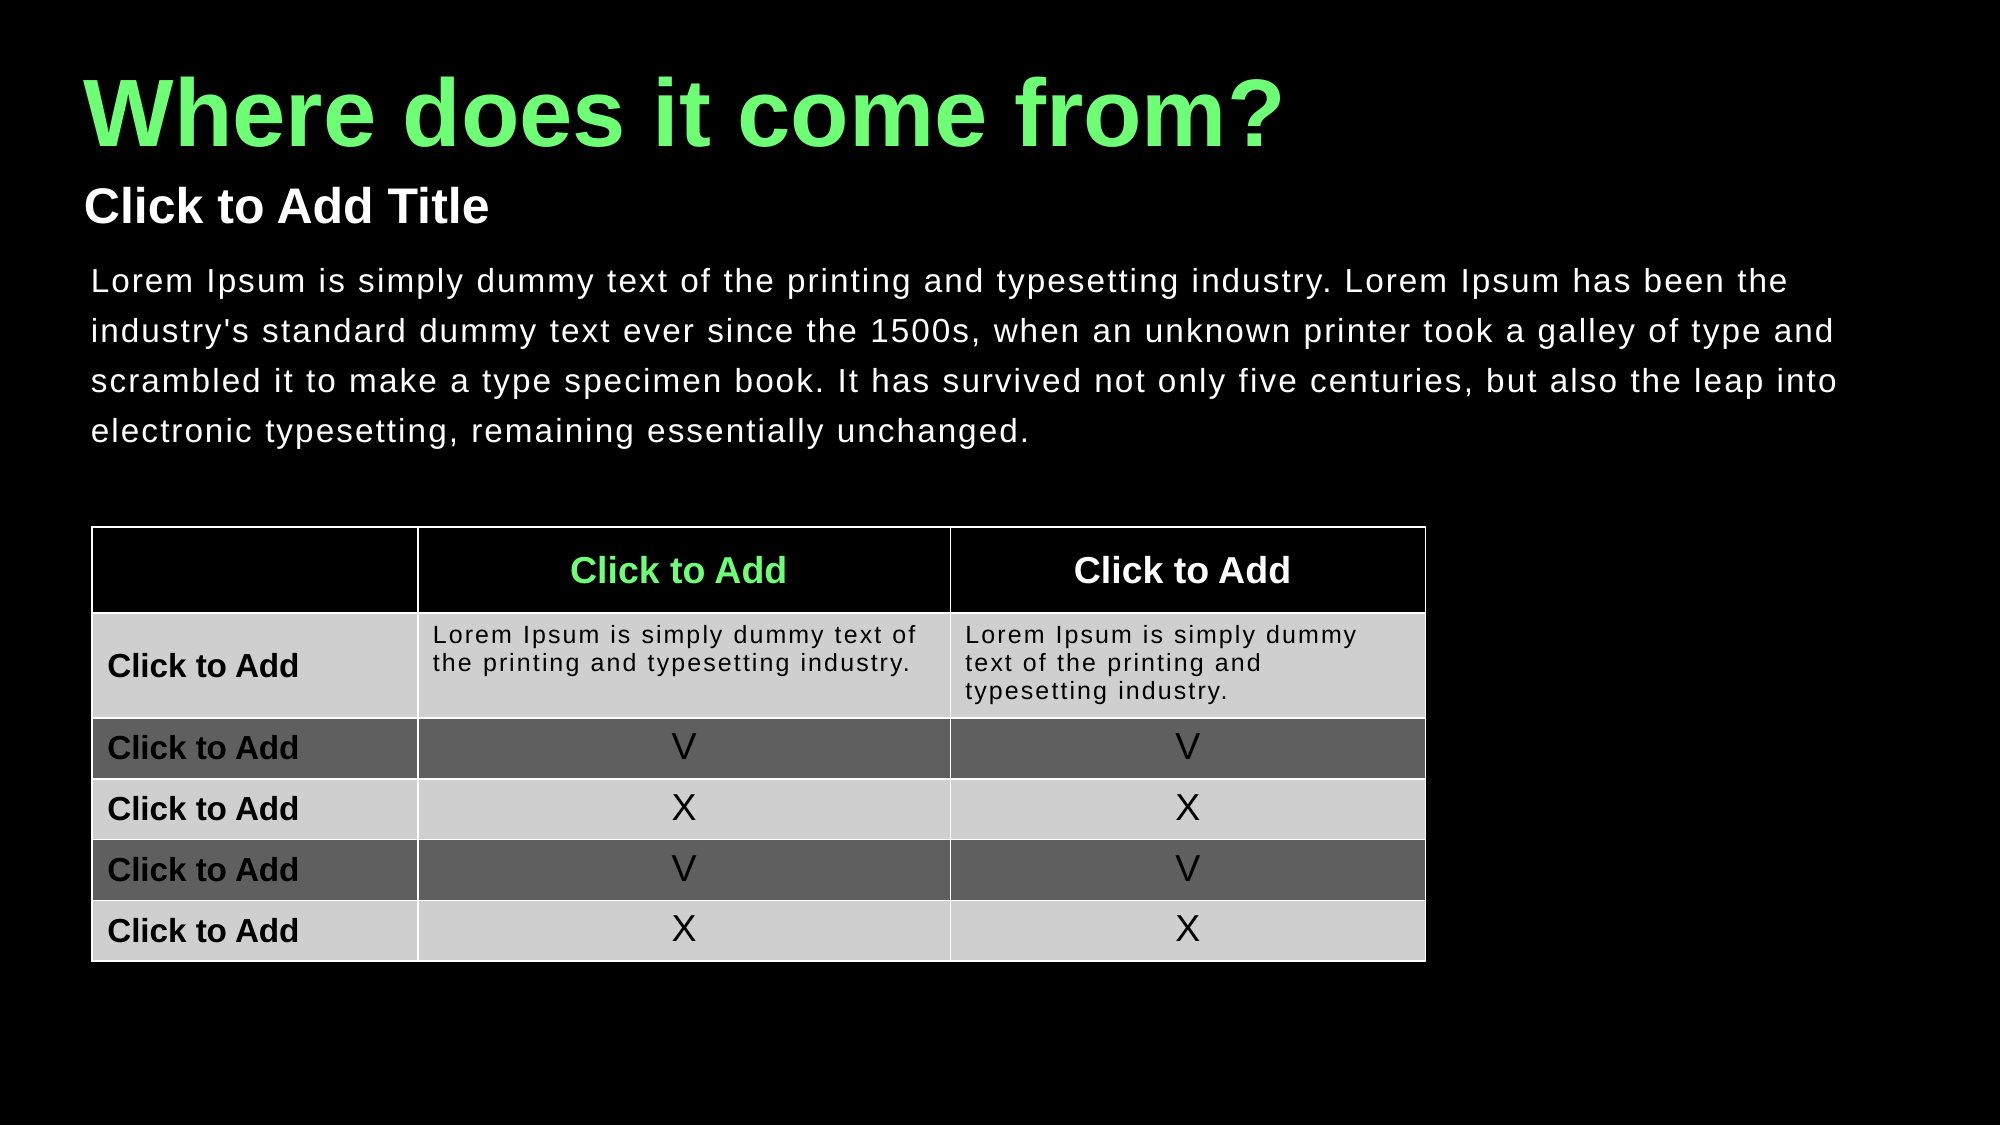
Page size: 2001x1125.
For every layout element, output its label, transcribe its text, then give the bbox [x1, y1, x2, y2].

table_cell X [419, 780, 950, 839]
table_cell Lorem Ipsum is simply dummy text of the printing and typesetting industry. [951, 614, 1425, 717]
table_cell V [951, 719, 1425, 778]
text_box Click to Add Title [69, 166, 1068, 241]
table_header Click to Add [951, 528, 1425, 612]
table_cell Click to Add [93, 901, 417, 960]
table_cell Click to Add [93, 780, 417, 839]
table_cell X [951, 901, 1425, 960]
table_cell V [951, 840, 1425, 900]
table_cell V [419, 840, 950, 900]
table_header [93, 528, 417, 612]
table_cell Click to Add [93, 840, 417, 900]
text_box Lorem Ipsum is simply dummy text of the printing and typesetting industry. Lorem Ipsum has been the industry's standard dummy text ever since the 1500s, when an unknown printer took a galley of type and scrambled it to make a type specimen book. It has survived not only five centuries, but also the leap into electronic typesetting, remaining essentially unchanged. [76, 242, 1924, 457]
table_cell Click to Add [93, 719, 417, 778]
table_header Click to Add [419, 528, 950, 612]
table_cell Lorem Ipsum is simply dummy text of the printing and typesetting industry. [419, 614, 950, 717]
text_box Where does it come from? [69, 43, 1356, 173]
table_cell V [419, 719, 950, 778]
table_cell X [951, 780, 1425, 839]
table_cell X [419, 901, 950, 960]
table_cell Click to Add [93, 614, 417, 717]
